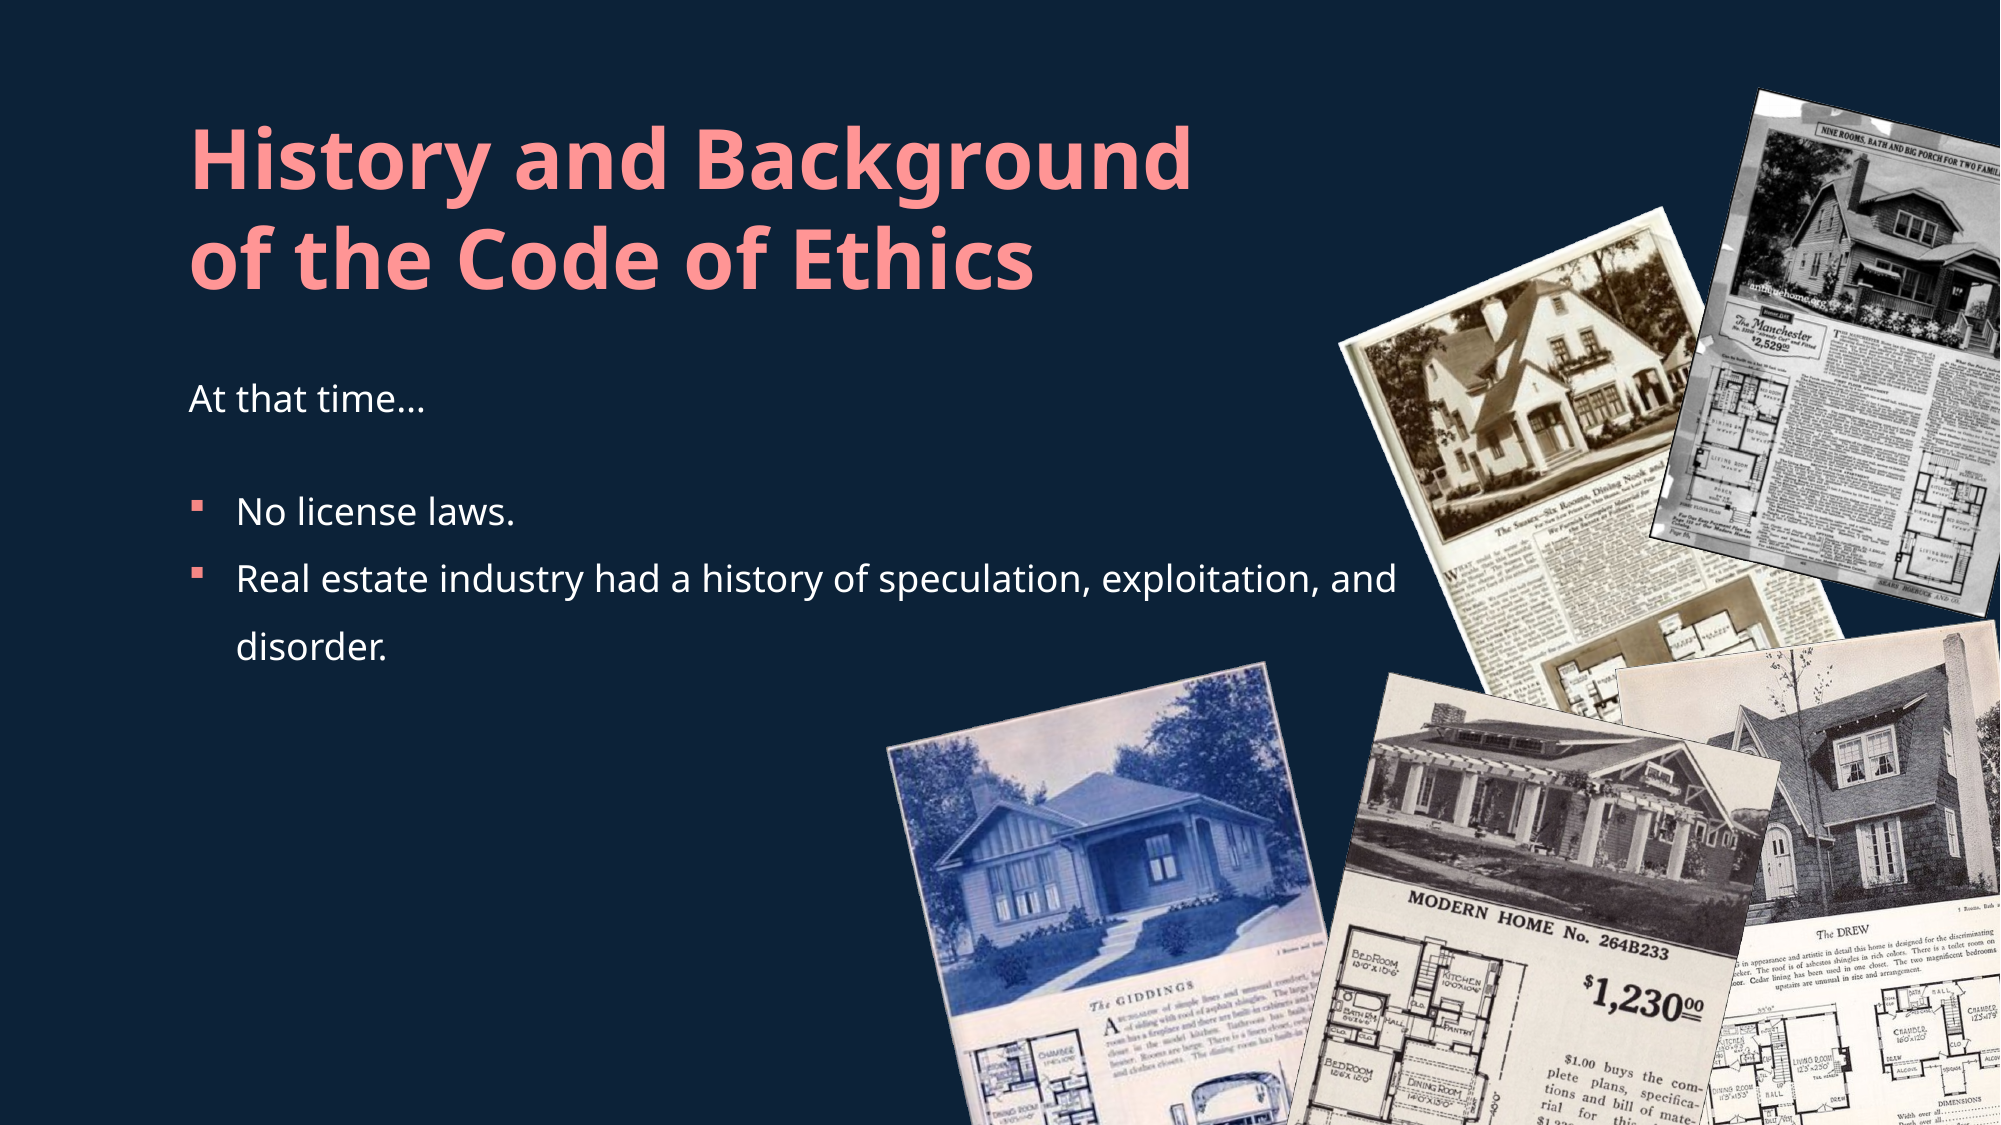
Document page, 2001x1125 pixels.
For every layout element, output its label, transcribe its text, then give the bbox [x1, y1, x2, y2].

text_box At that time… No license laws. Real estate industry had a history of speculation, exploitation, and disorder. [173, 368, 1421, 766]
text_box History and Background of the Code of Ethics [173, 98, 1748, 314]
picture [0, 0, 2000, 1125]
